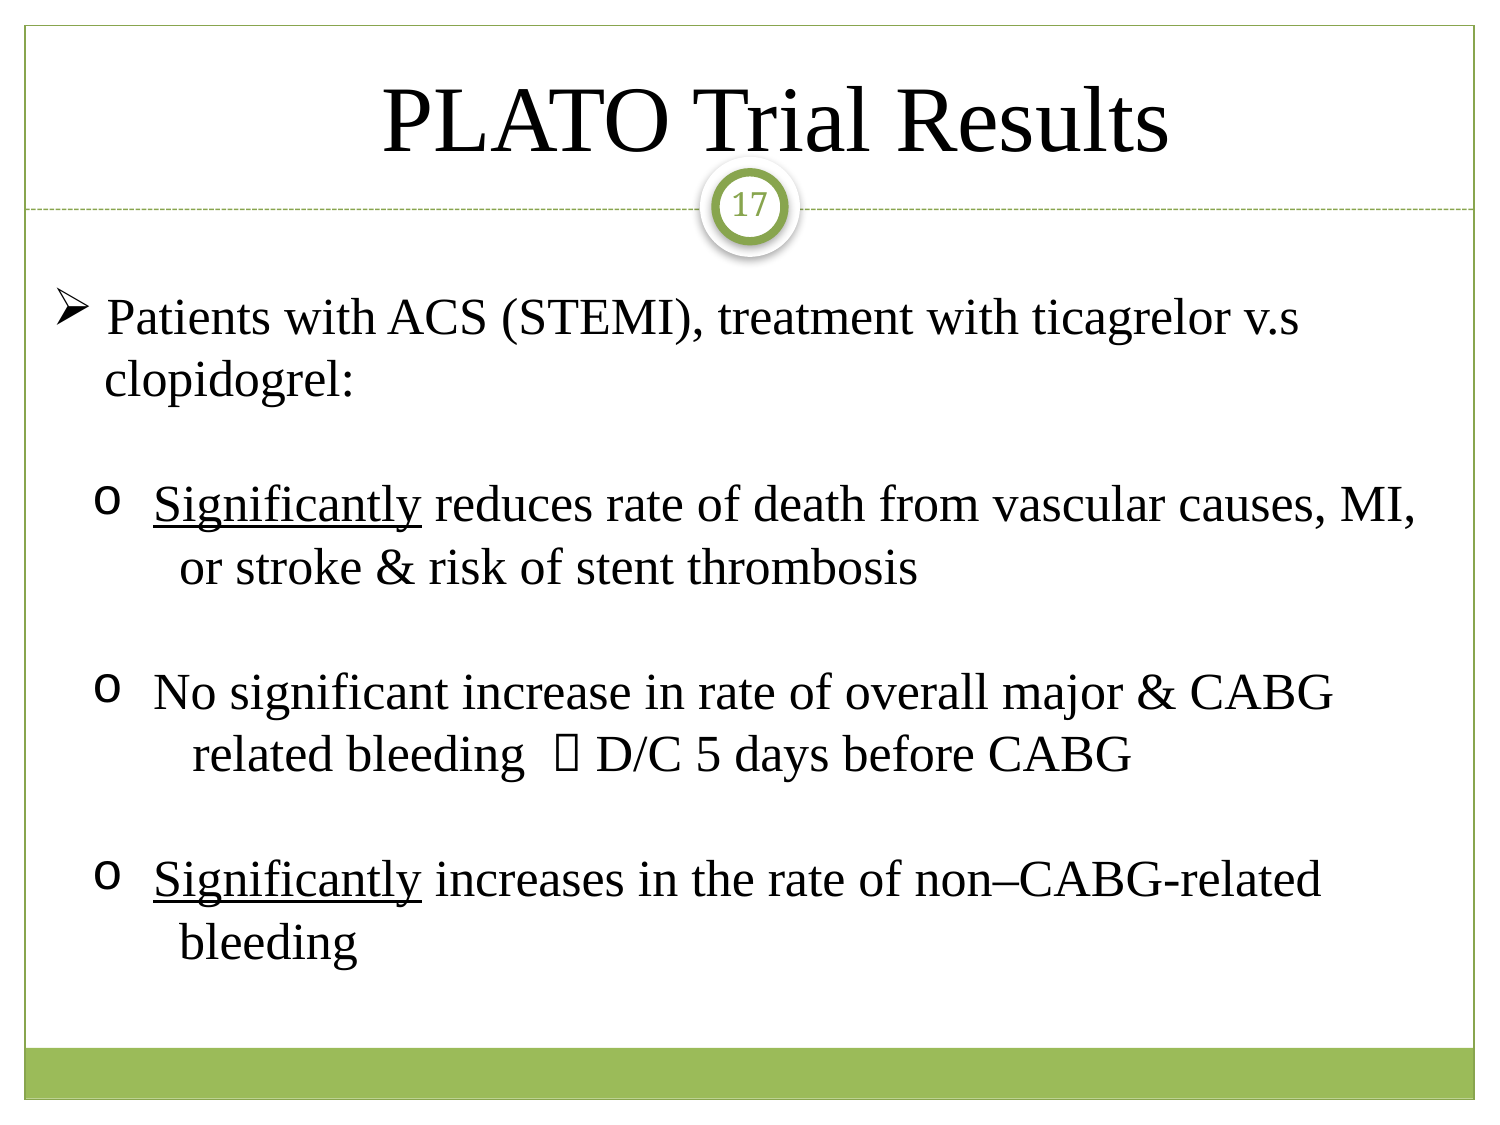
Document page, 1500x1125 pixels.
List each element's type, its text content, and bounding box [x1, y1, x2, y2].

slide_number 17 [712, 169, 788, 243]
text_box Patients with ACS (STEMI), treatment with ticagrelor v.s clopidogrel: Significantly reduces rate of death from vascular causes, MI, or stroke & risk of stent thrombosis No significant increase in rate of overall major & CABG related bleeding  D/C 5 days before CABG Significantly increases in the rate of non–CABG-related bleeding [37, 274, 1475, 977]
text_box PLATO Trial Results [366, 50, 1187, 178]
